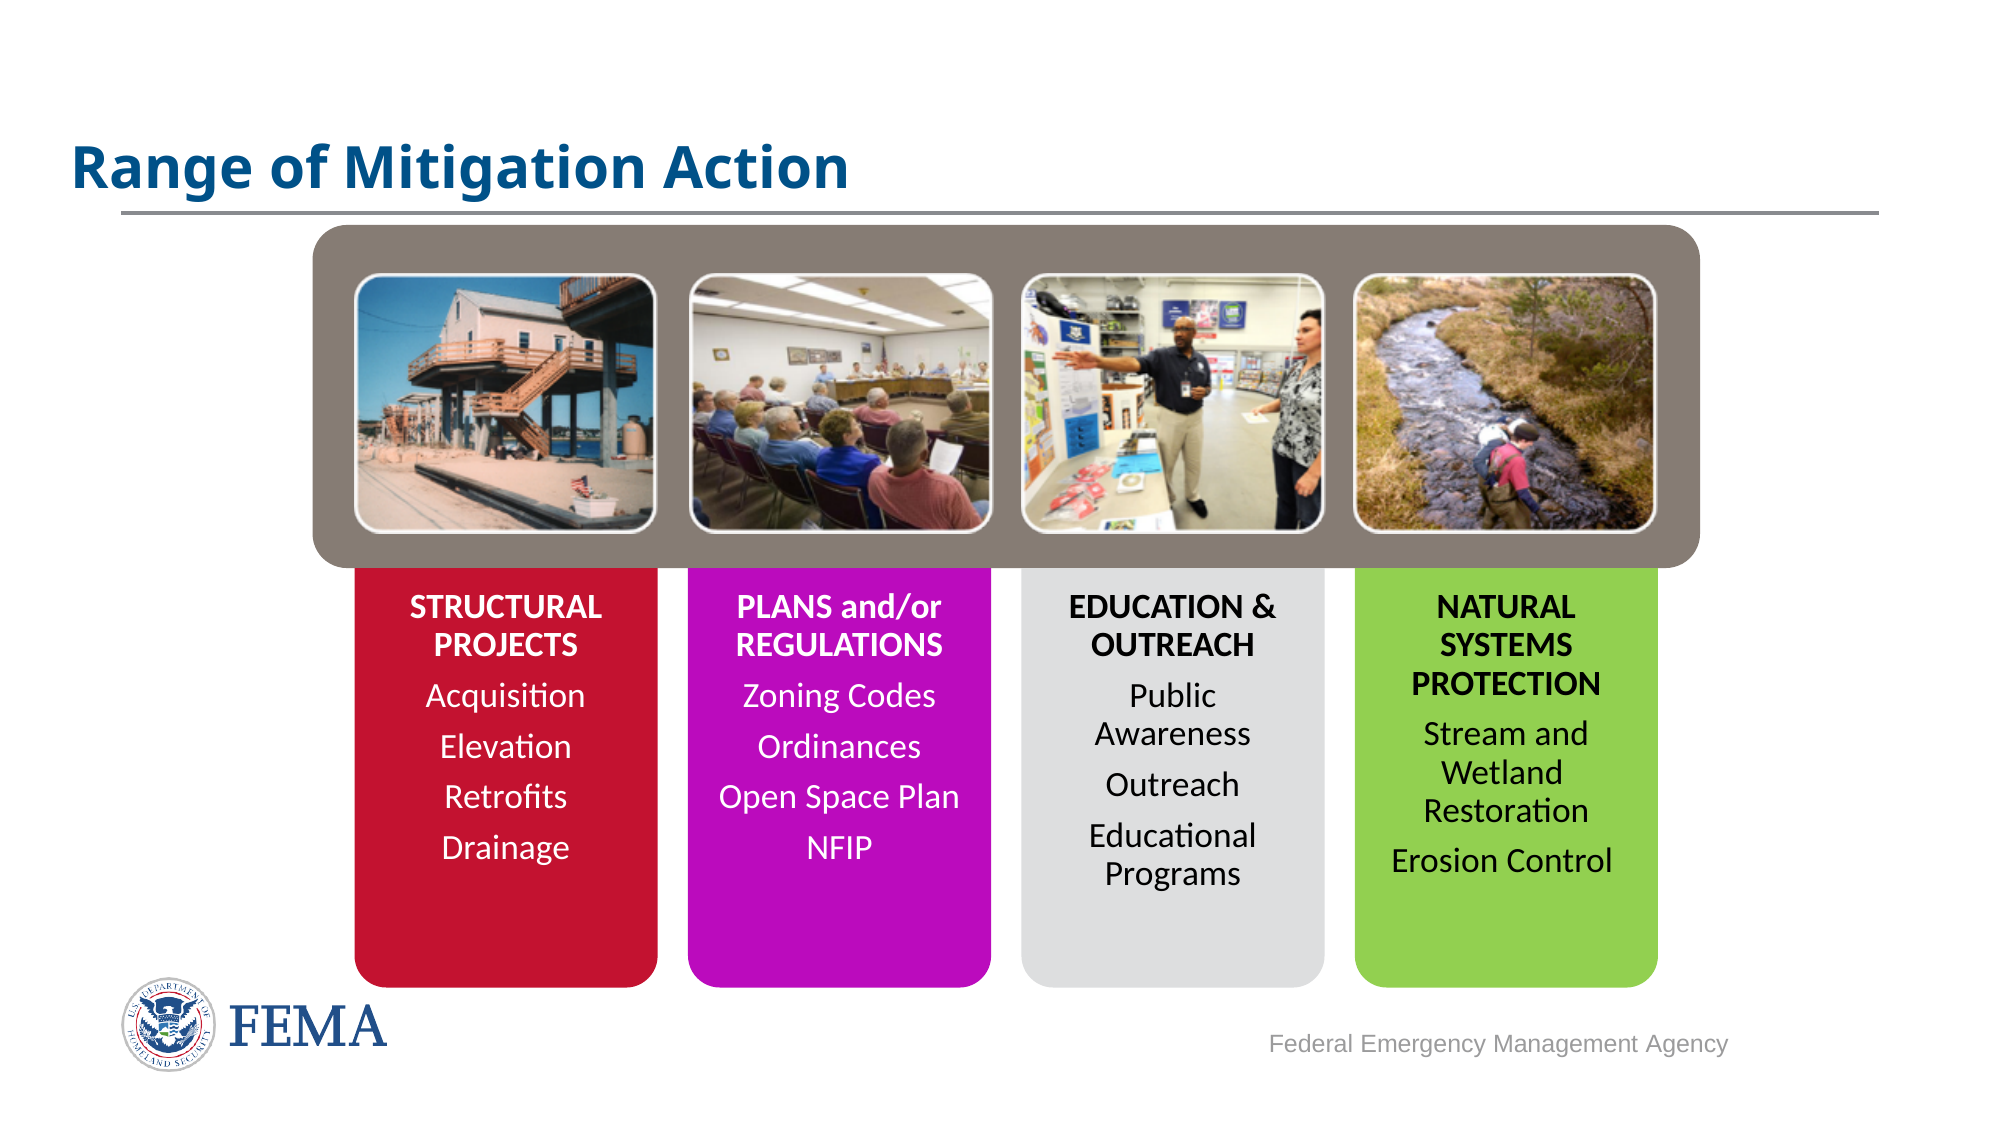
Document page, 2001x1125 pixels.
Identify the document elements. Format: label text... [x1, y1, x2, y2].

picture [1352, 273, 1658, 534]
title Range of Mitigation Action [0, 130, 1084, 201]
picture [353, 273, 659, 534]
footer Federal Emergency Management Agency [999, 1012, 1729, 1073]
picture [121, 977, 216, 1072]
picture [688, 273, 994, 534]
picture [1021, 273, 1326, 534]
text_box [312, 224, 1701, 988]
